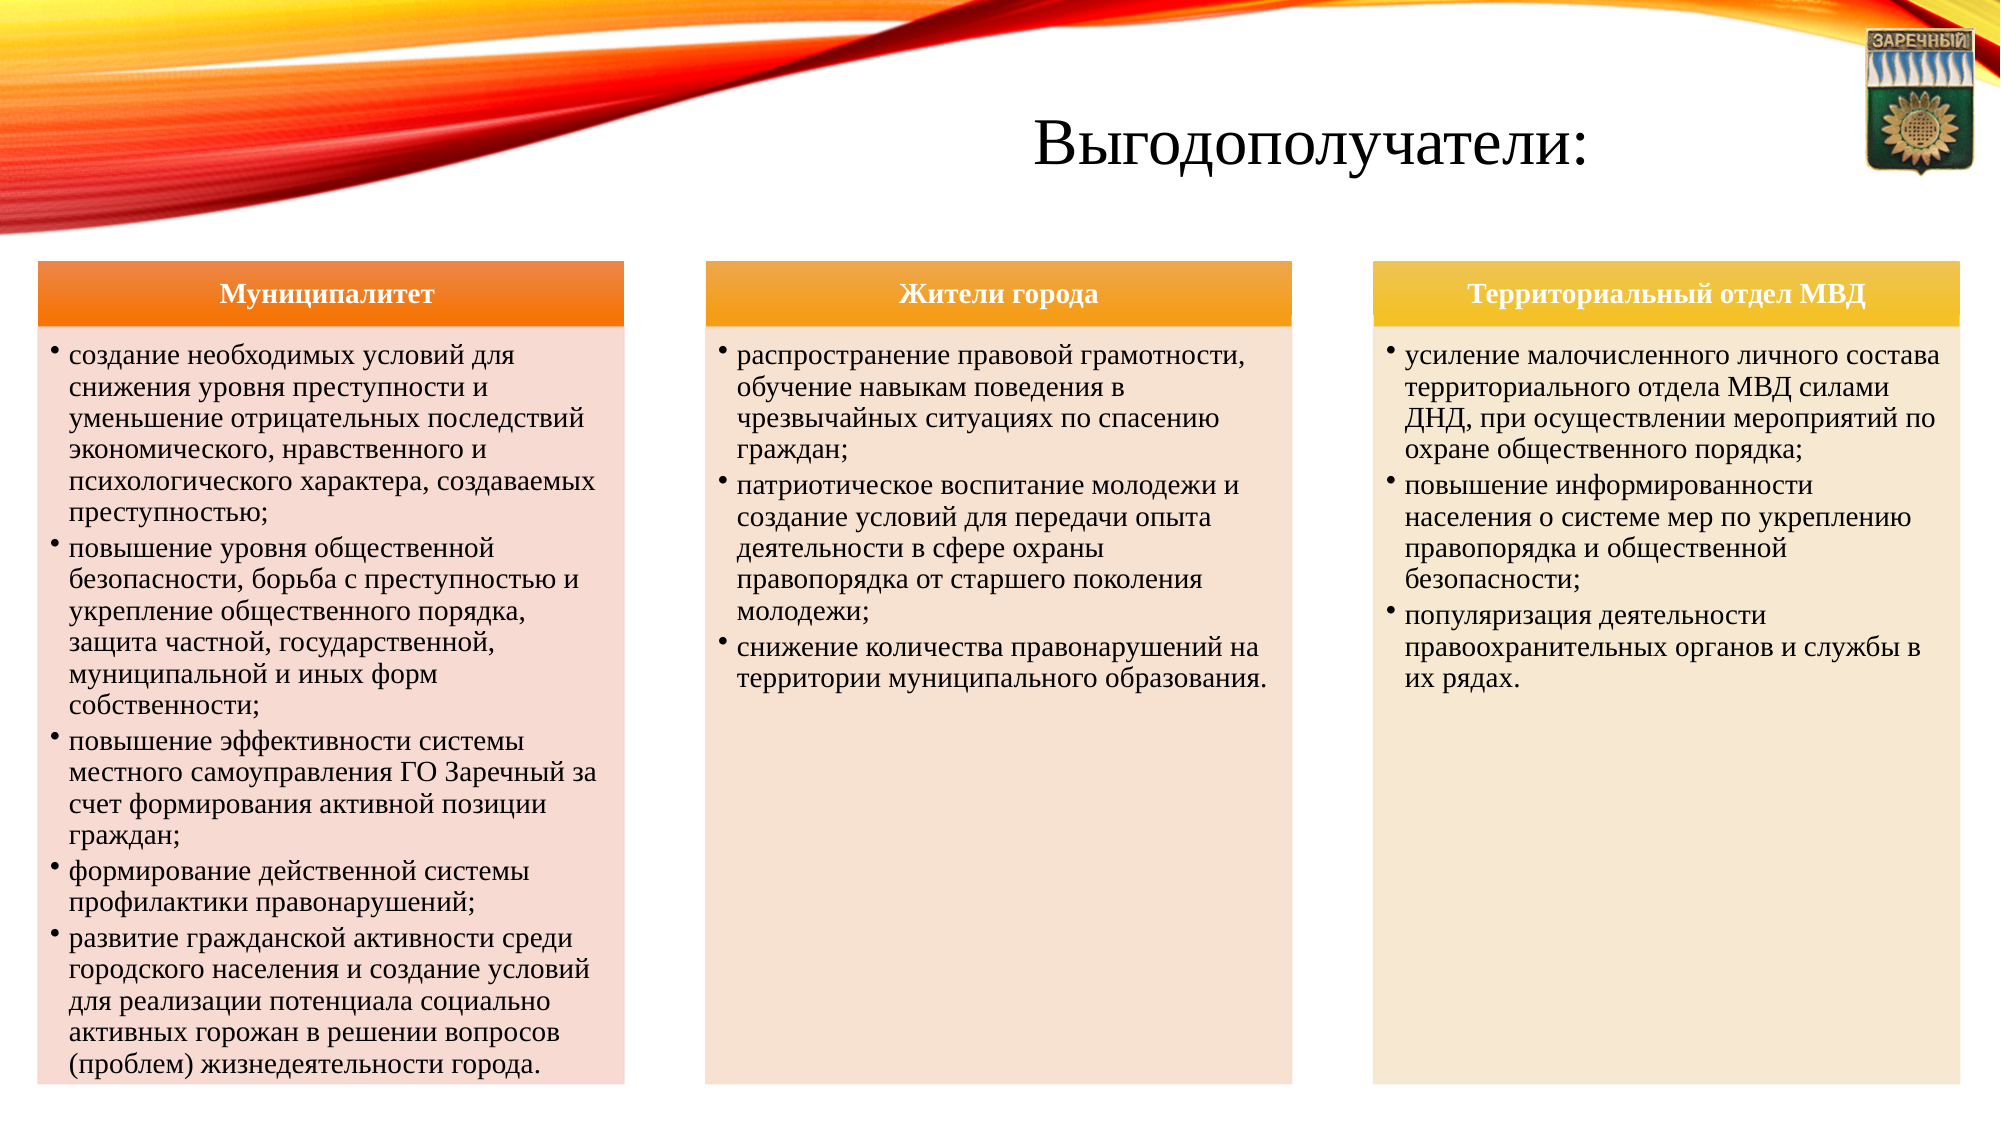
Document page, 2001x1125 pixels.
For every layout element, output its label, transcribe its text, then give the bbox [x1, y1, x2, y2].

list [37, 246, 1961, 1098]
picture [0, 0, 2000, 237]
title Выгодополучатели: [1018, 109, 1618, 177]
